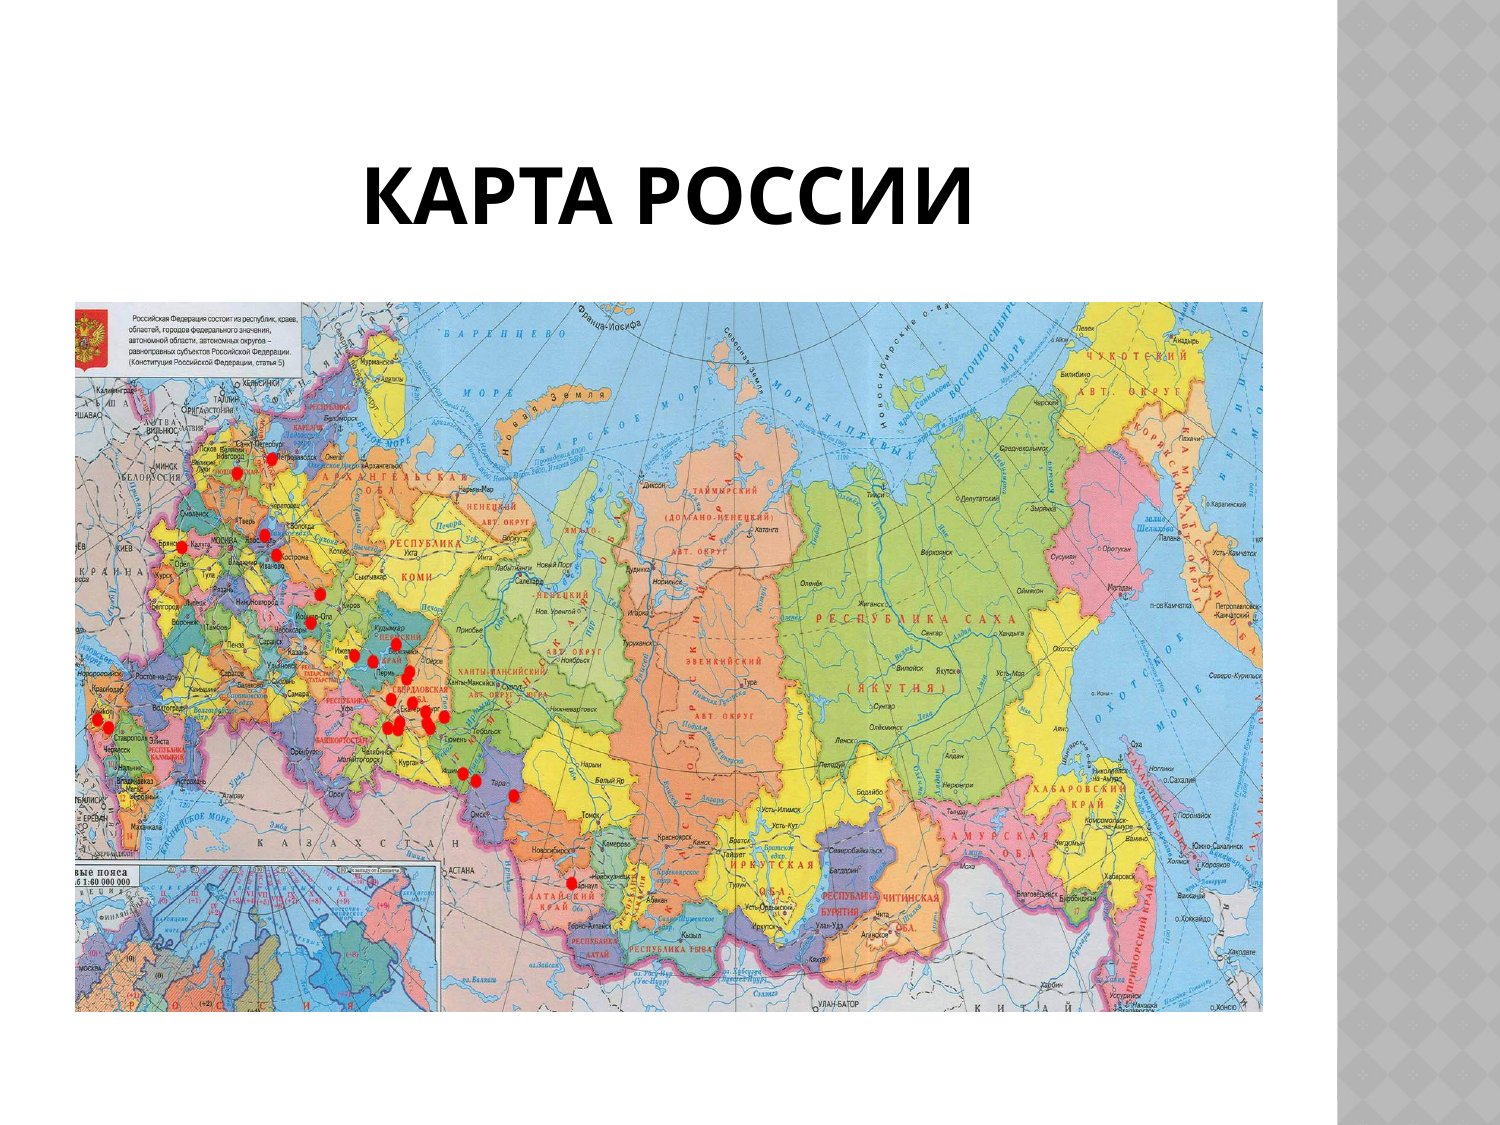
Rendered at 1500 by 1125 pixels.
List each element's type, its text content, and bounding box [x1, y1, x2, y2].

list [74, 302, 1263, 1012]
title Карта России [75, 52, 1263, 240]
